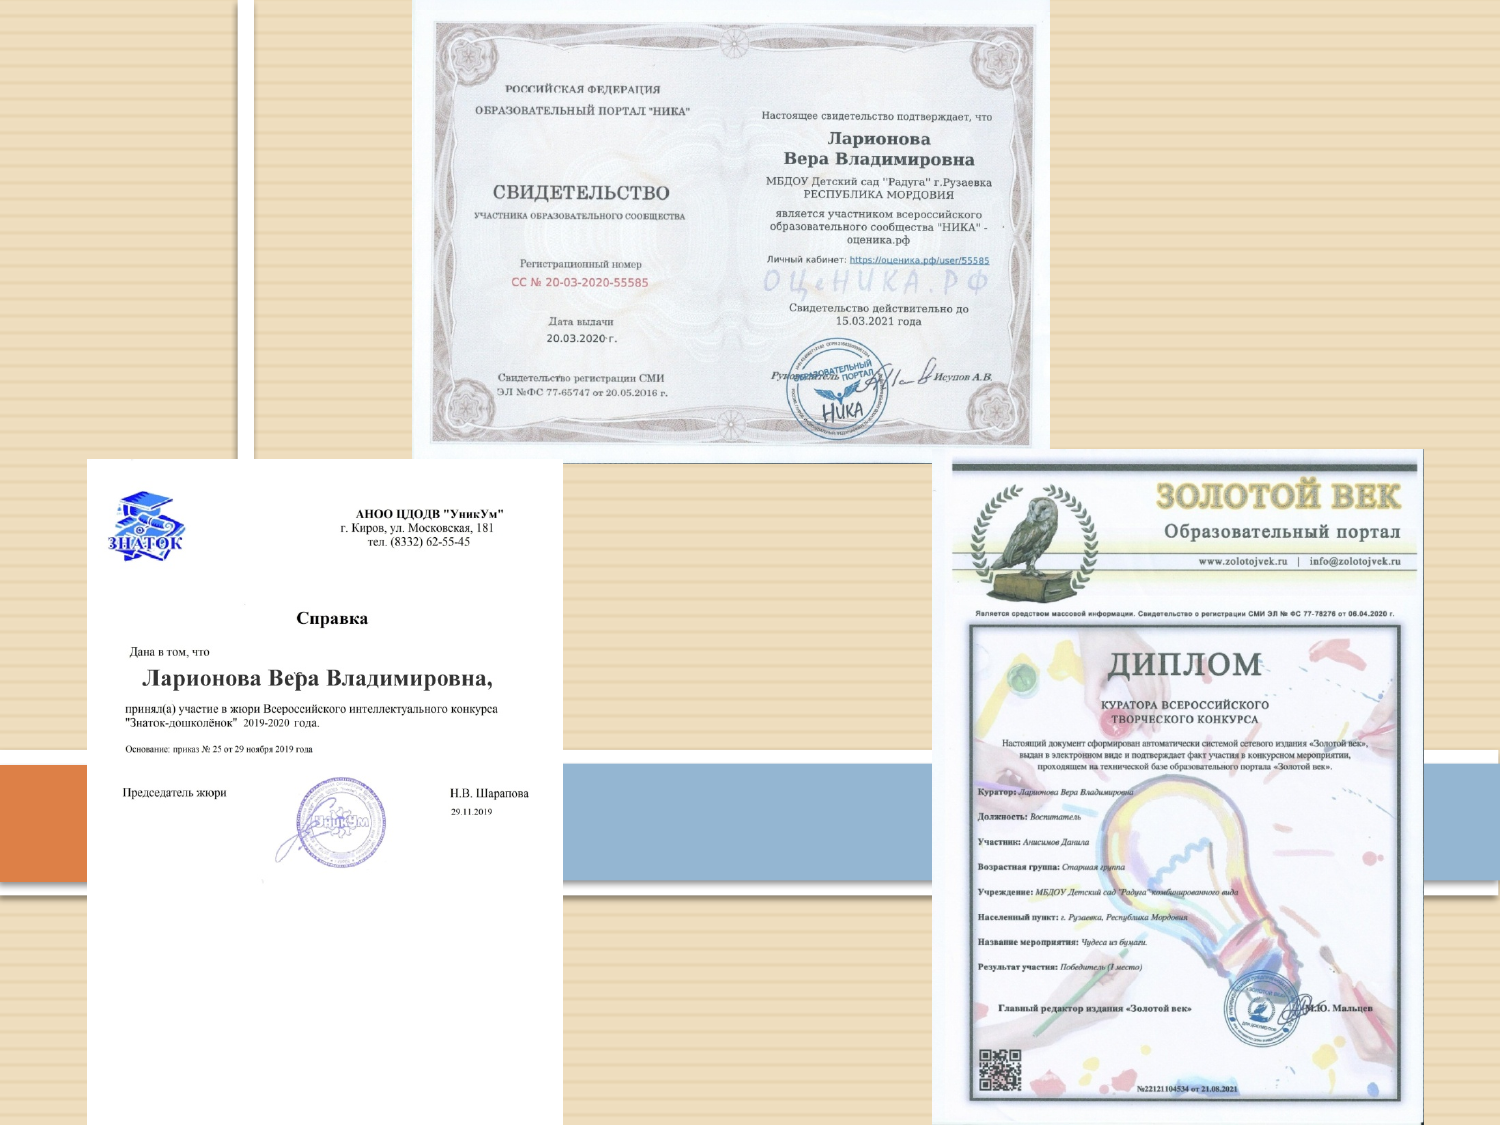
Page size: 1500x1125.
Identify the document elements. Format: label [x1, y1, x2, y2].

picture [87, 0, 1425, 1125]
